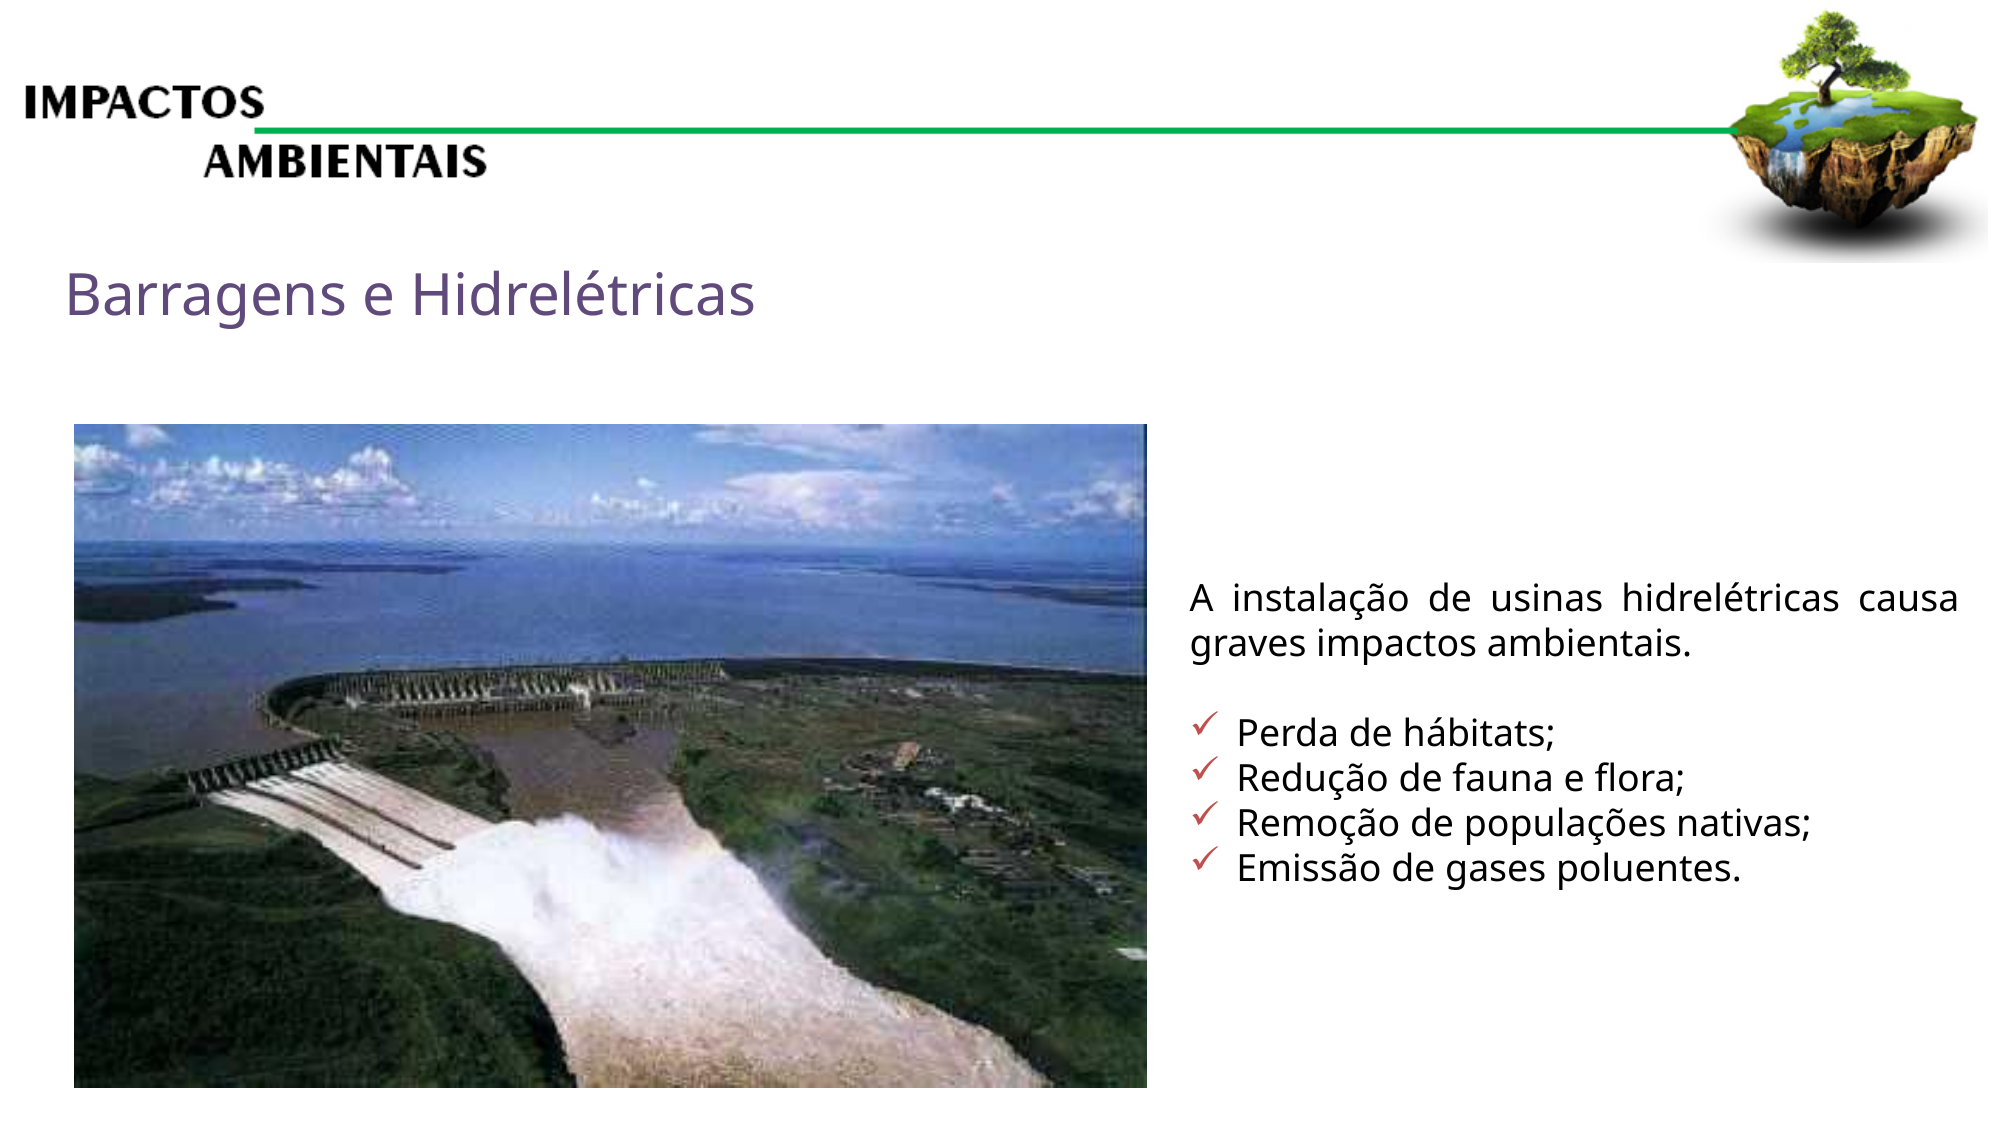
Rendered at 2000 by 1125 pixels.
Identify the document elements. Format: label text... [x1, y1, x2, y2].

picture [19, 0, 1988, 263]
text_box Barragens e Hidrelétricas [49, 274, 1025, 335]
text_box A instalação de usinas hidrelétricas causa graves impactos ambientais. Perda de hábitats; Redução de fauna e flora; Remoção de populações nativas; Emissão de gases poluentes. [1174, 566, 1975, 897]
picture [74, 424, 1147, 1088]
